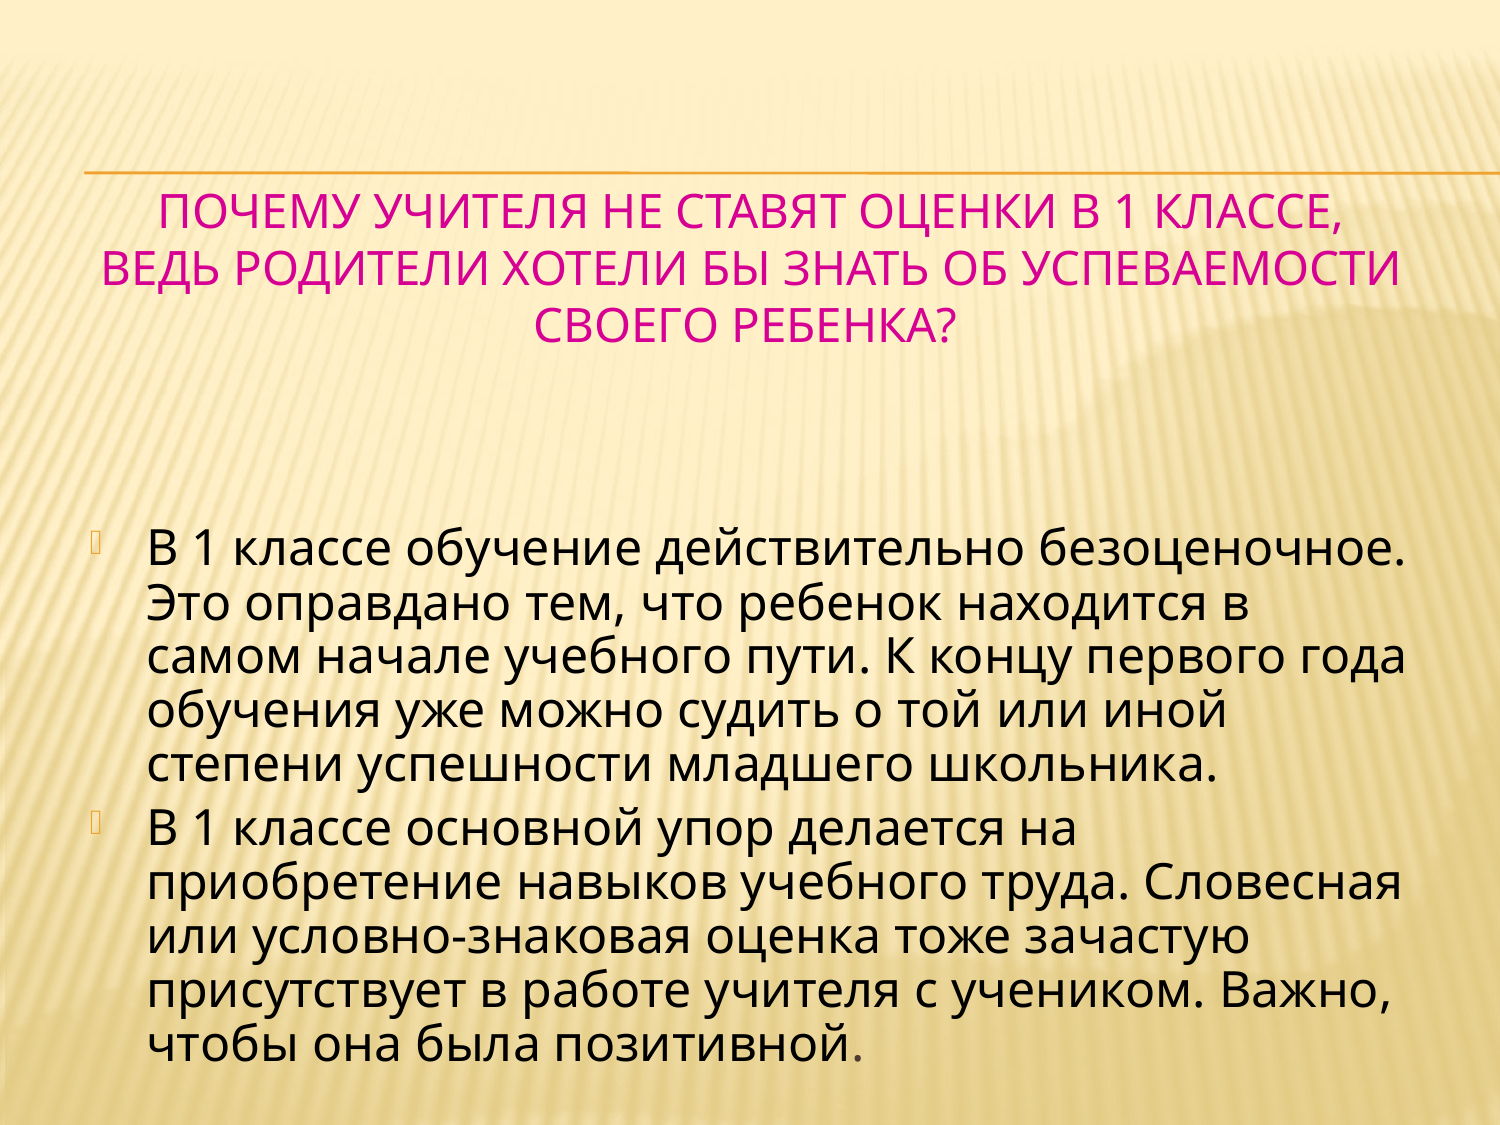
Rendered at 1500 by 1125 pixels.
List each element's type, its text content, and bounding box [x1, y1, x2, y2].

list В 1 классе обучение действительно безоценочное. Это оправдано тем, что ребенок находится в самом начале учебного пути. К концу первого года обучения уже можно судить о той или иной степени успешности младшего школьника. В 1 классе основной упор делается на приобретение навыков учебного труда. Словесная или условно-знаковая оценка тоже зачастую присутствует в работе учителя с учеником. Важно, чтобы она была позитивной. [75, 515, 1425, 1125]
title Почему учителя не ставят оценки в 1 классе, ведь родители хотели бы знать об успеваемости своего ребенка? [76, 172, 1427, 361]
